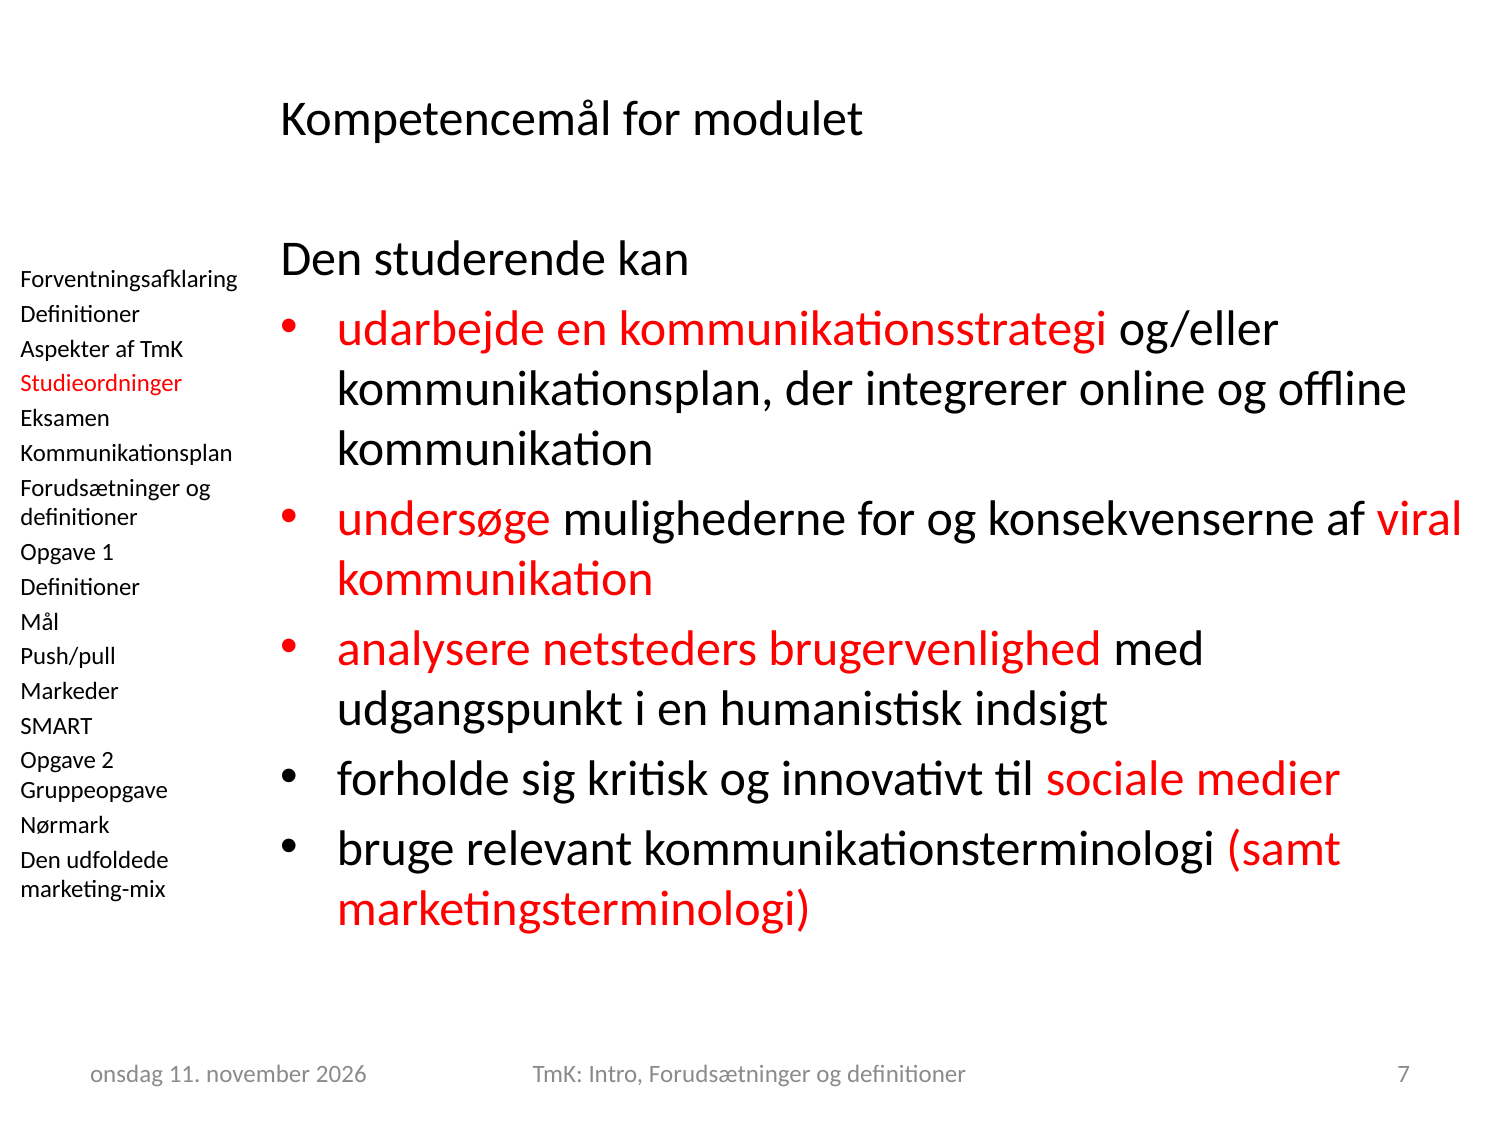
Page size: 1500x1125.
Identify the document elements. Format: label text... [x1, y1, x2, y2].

footer TmK: Intro, Forudsætninger og definitioner [512, 1059, 988, 1103]
list Kompetencemål for modulet Den studerende kan udarbejde en kommunikationsstrategi og/eller kommunikationsplan, der integrerer online og offline kommunikation undersøge mulighederne for og konsekvenserne af viral kommunikation analysere netsteders brugervenlighed med udgangspunkt i en humanistisk indsigt forholde sig kritisk og innovativt til sociale medier bruge relevant kommunikationsterminologi (samt marketingsterminologi) [265, 78, 1483, 1059]
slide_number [75, 1042, 425, 1103]
text_box Forventningsafklaring Definitioner Aspekter af TmK Studieordninger Eksamen Kommunikationsplan Forudsætninger og definitioner Opgave 1 Definitioner Mål Push/pull Markeder SMART Opgave 2 Gruppeopgave Nørmark Den udfoldede marketing-mix [5, 255, 266, 911]
slide_number 7 [1074, 1059, 1425, 1103]
